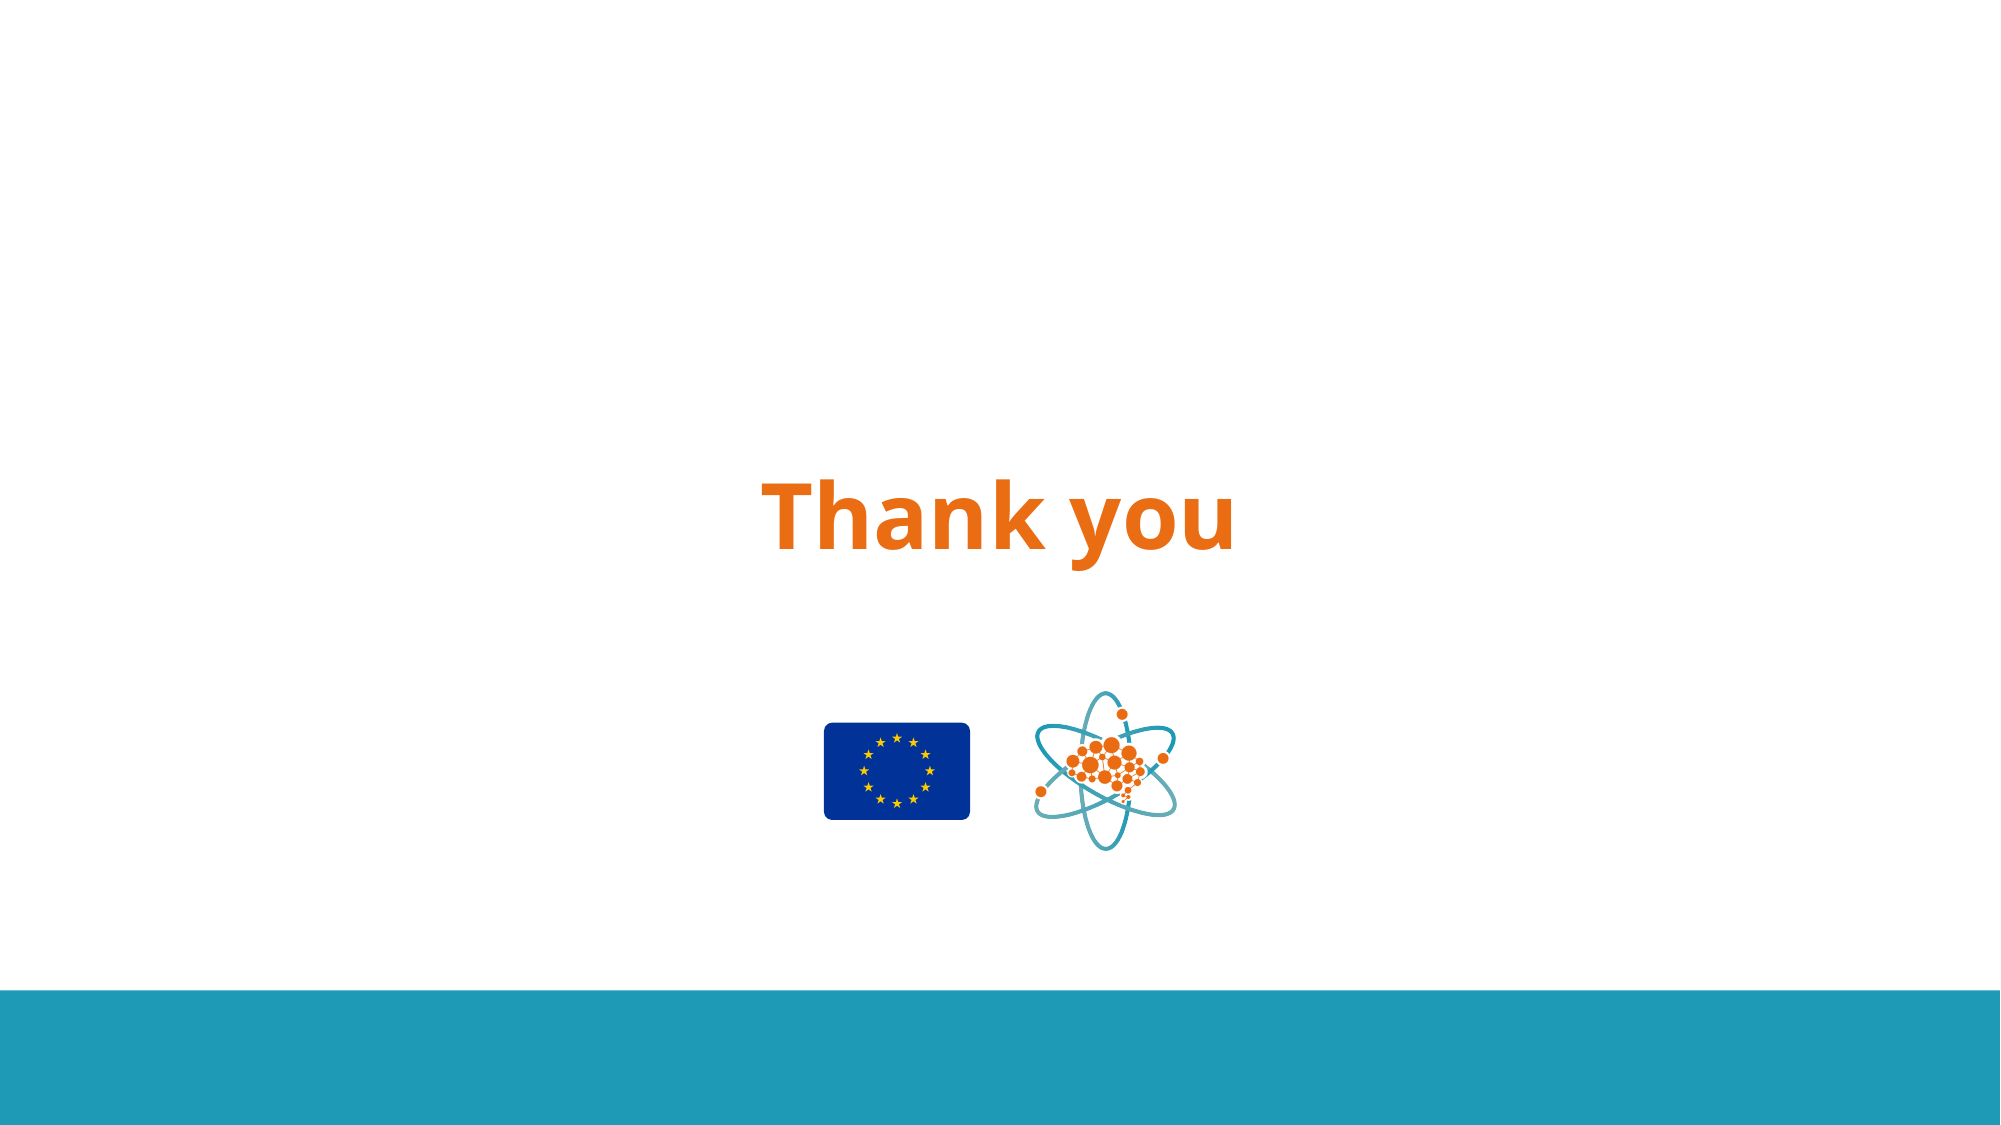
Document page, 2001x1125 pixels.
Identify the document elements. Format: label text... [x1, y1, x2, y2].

title Thank you [137, 410, 1863, 629]
picture [823, 722, 971, 820]
picture [1033, 691, 1177, 851]
